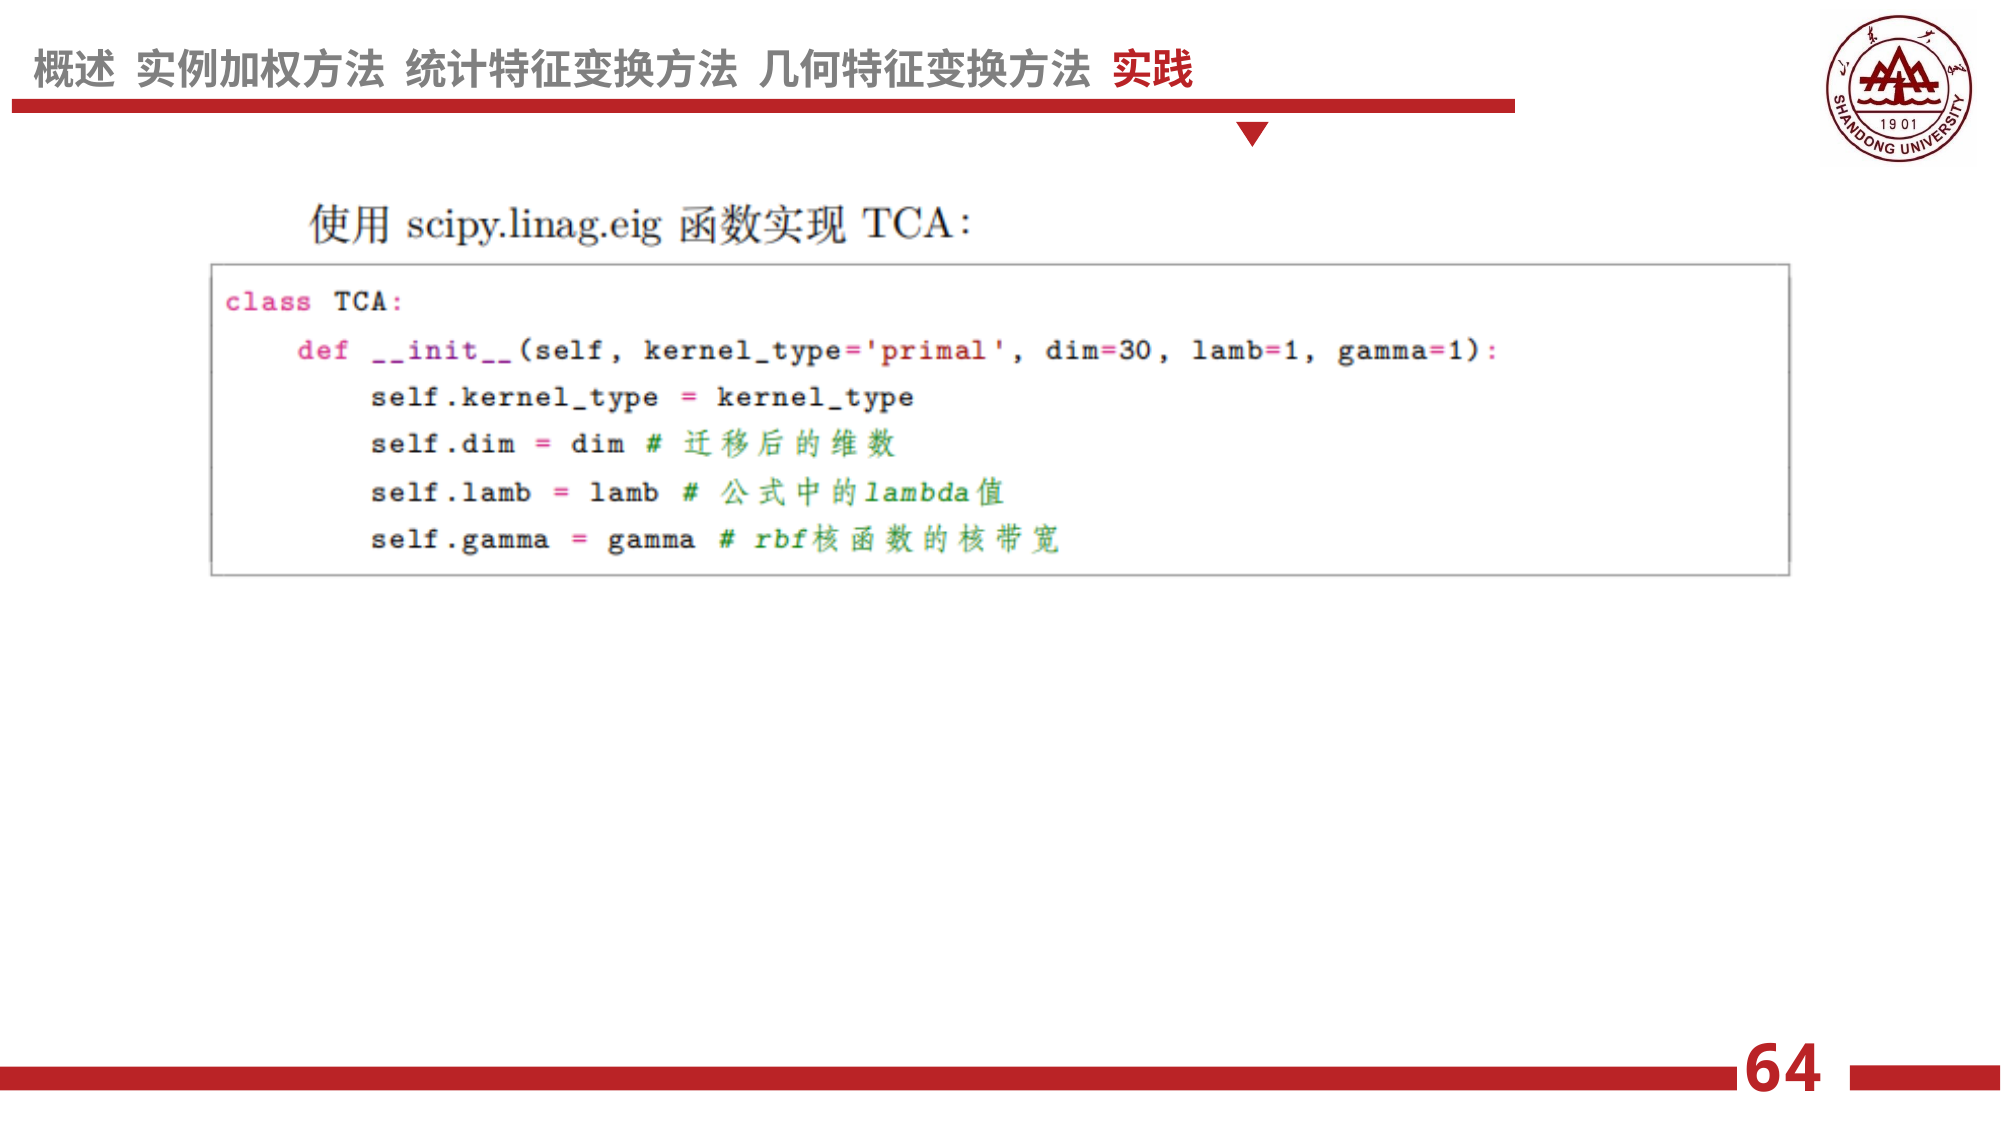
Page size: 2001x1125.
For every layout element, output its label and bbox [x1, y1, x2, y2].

picture [1820, 9, 1977, 167]
picture [202, 193, 1818, 598]
